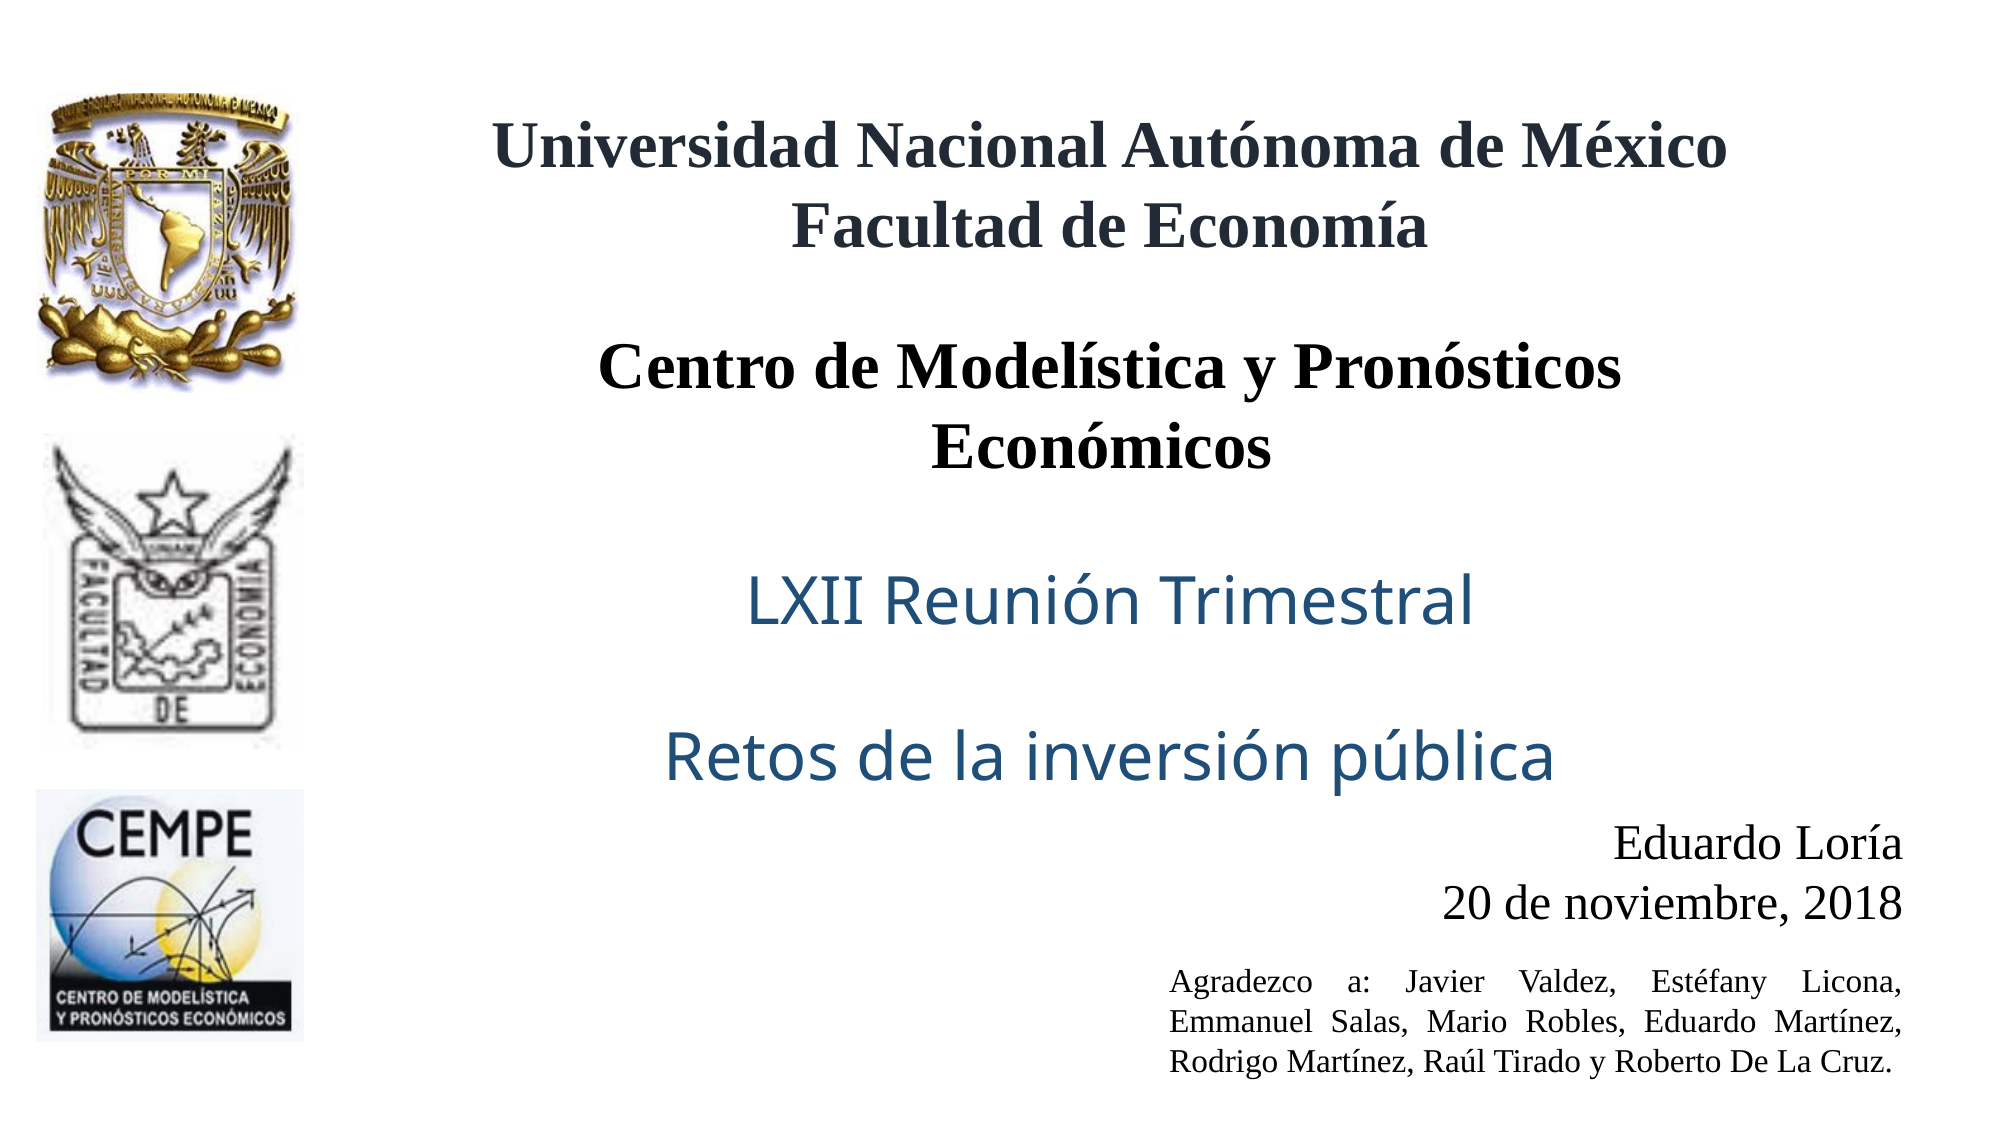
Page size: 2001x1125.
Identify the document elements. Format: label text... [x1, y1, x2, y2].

picture [43, 433, 304, 749]
text_box LXII Reunión Trimestral [449, 550, 1773, 646]
text_box Eduardo Loría 20 de noviembre, 2018 [918, 802, 1919, 937]
text_box Retos de la inversión pública [449, 706, 1773, 801]
text_box Centro de Modelística y Pronósticos Económicos [449, 314, 1773, 490]
text_box Agradezco a: Javier Valdez, Estéfany Licona, Emmanuel Salas, Mario Robles, Eduardo Martínez, Rodrigo Martínez, Raúl Tirado y Roberto De La Cruz. [1154, 951, 1919, 1087]
picture [36, 789, 304, 1043]
text_box Universidad Nacional Autónoma de México Facultad de Economía [449, 93, 1773, 269]
picture [36, 93, 304, 393]
